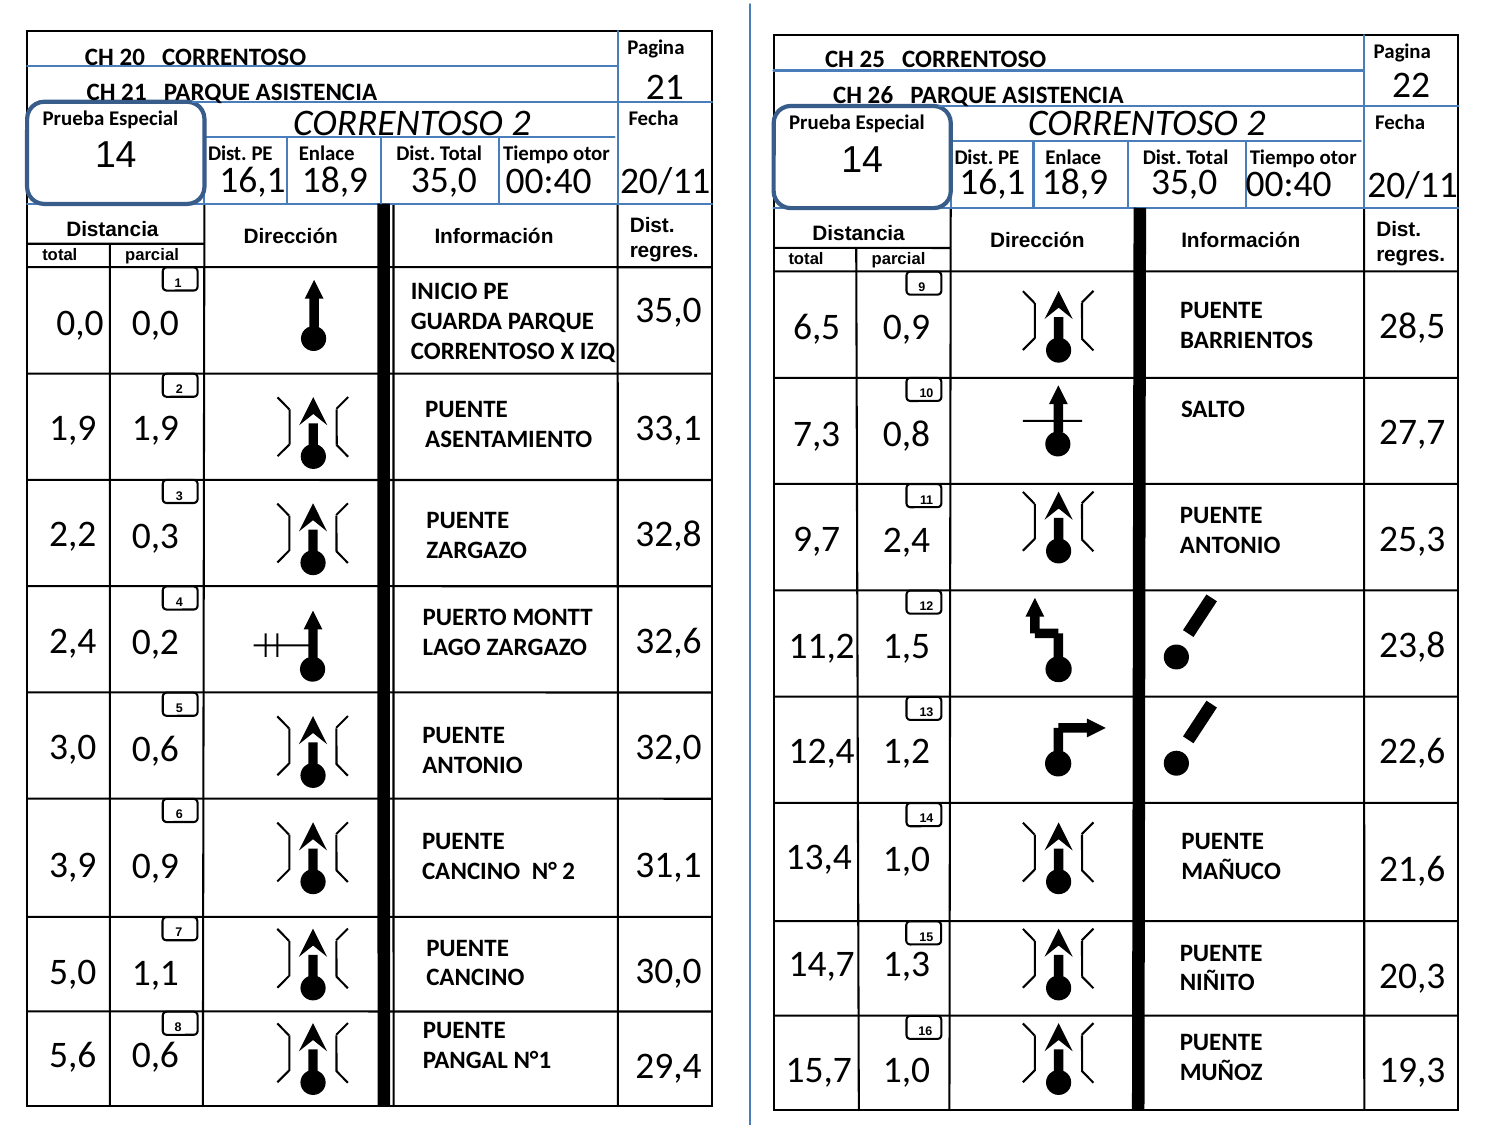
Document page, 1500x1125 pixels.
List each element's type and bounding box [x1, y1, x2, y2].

text_box [770, 30, 1473, 1111]
text_box [27, 26, 726, 1106]
